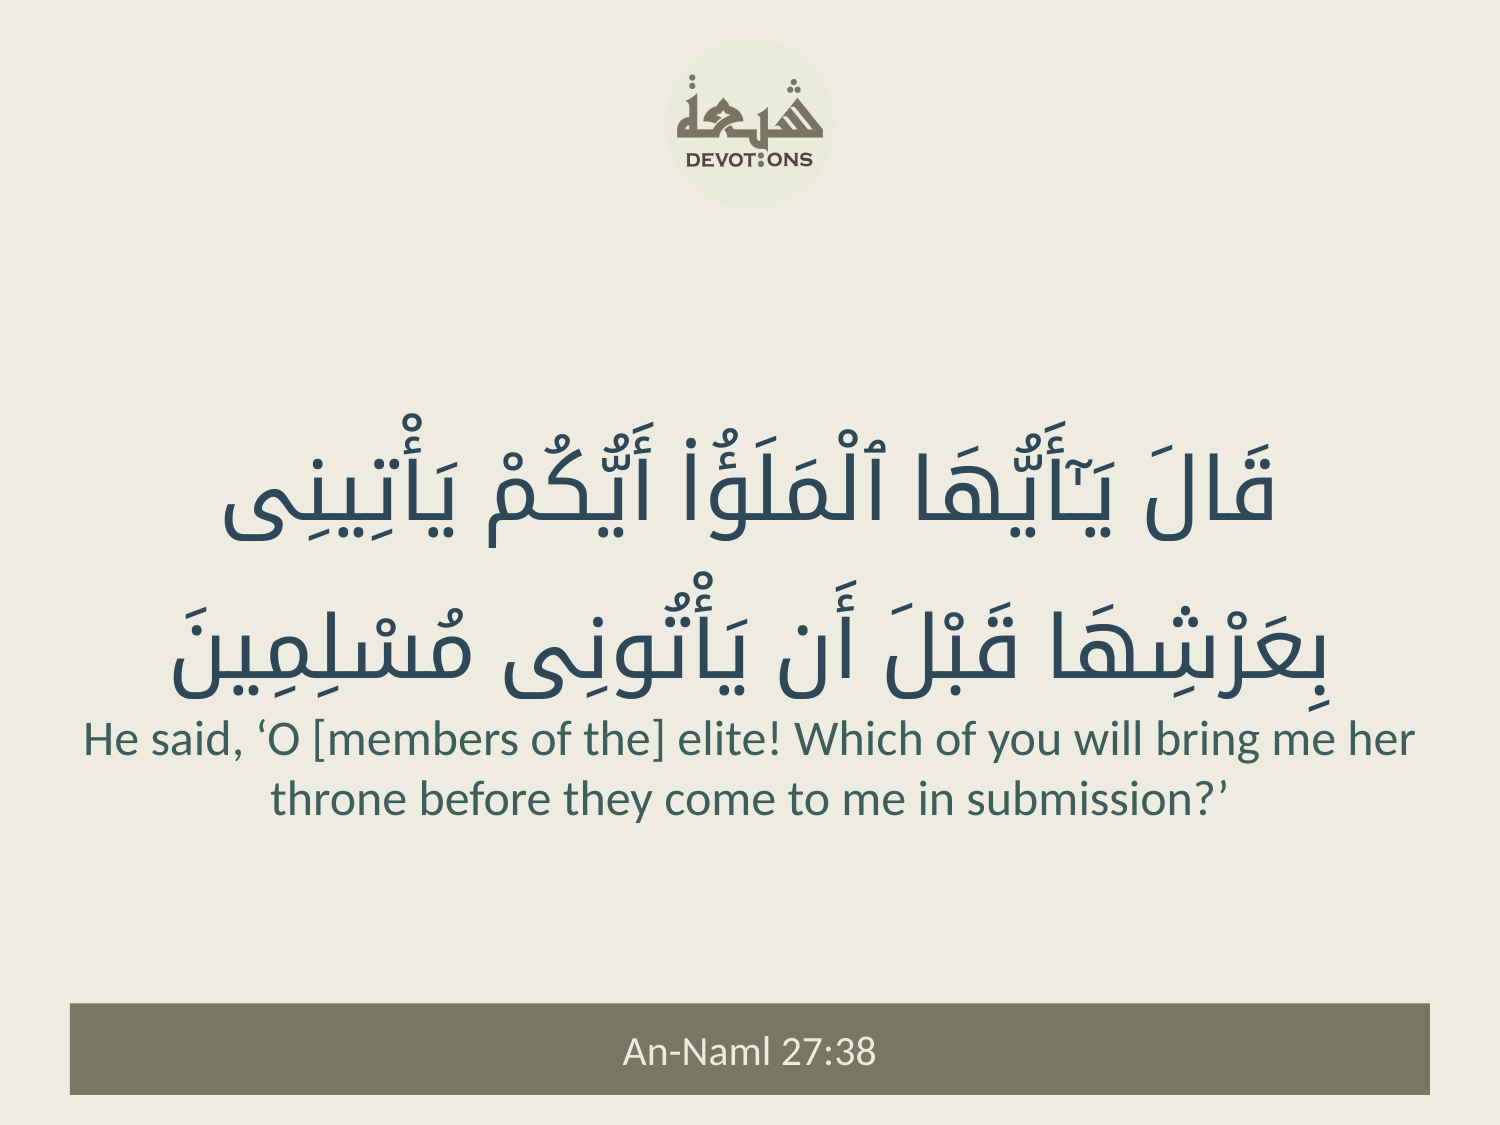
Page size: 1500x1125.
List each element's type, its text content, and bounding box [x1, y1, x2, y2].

picture [656, 29, 844, 203]
list قَالَ يَـٰٓأَيُّهَا ٱلْمَلَؤُا۟ أَيُّكُمْ يَأْتِينِى بِعَرْشِهَا قَبْلَ أَن يَأْتُونِى مُسْلِمِينَ He said, ‘O [members of the] elite! Which of you will bring me her throne before they come to me in submission?’ [69, 203, 1430, 1003]
list An-Naml 27:38 [69, 1003, 1430, 1095]
